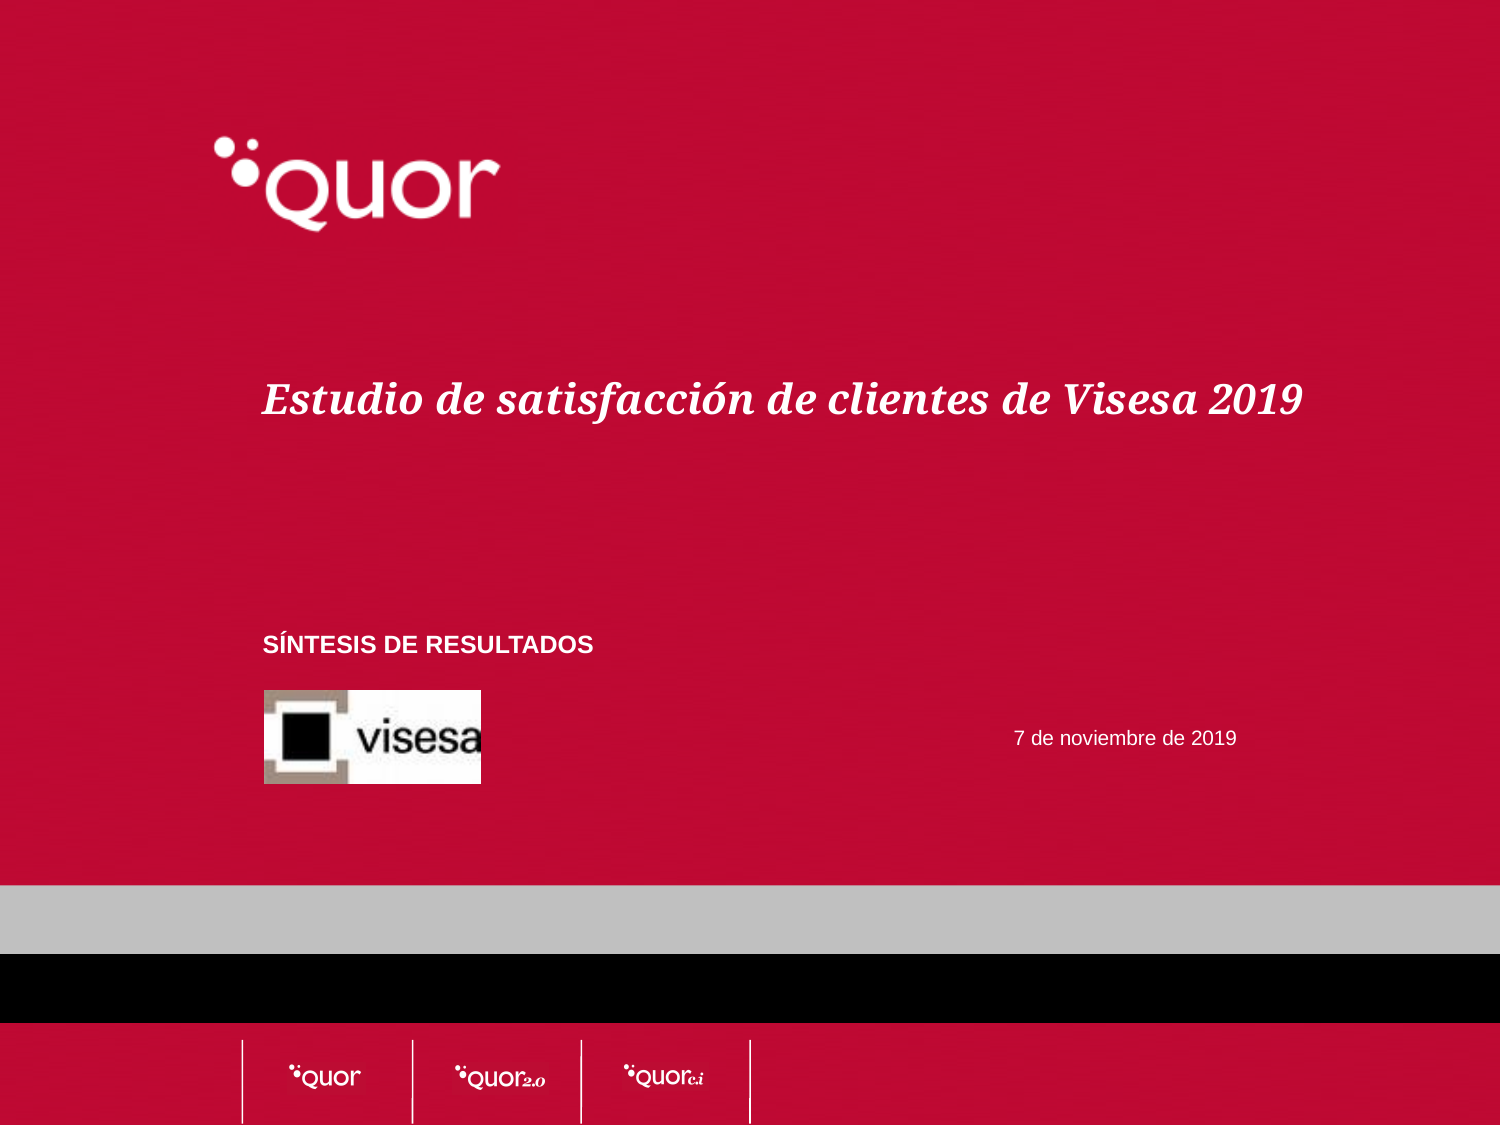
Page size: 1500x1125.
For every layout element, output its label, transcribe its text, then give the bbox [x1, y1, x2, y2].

text_box Estudio de satisfacción de clientes de Visesa 2019 [247, 365, 1376, 431]
text_box SÍNTESIS DE RESULTADOS [247, 620, 1352, 666]
text_box 7 de noviembre de 2019 [922, 716, 1252, 757]
picture [264, 690, 482, 784]
